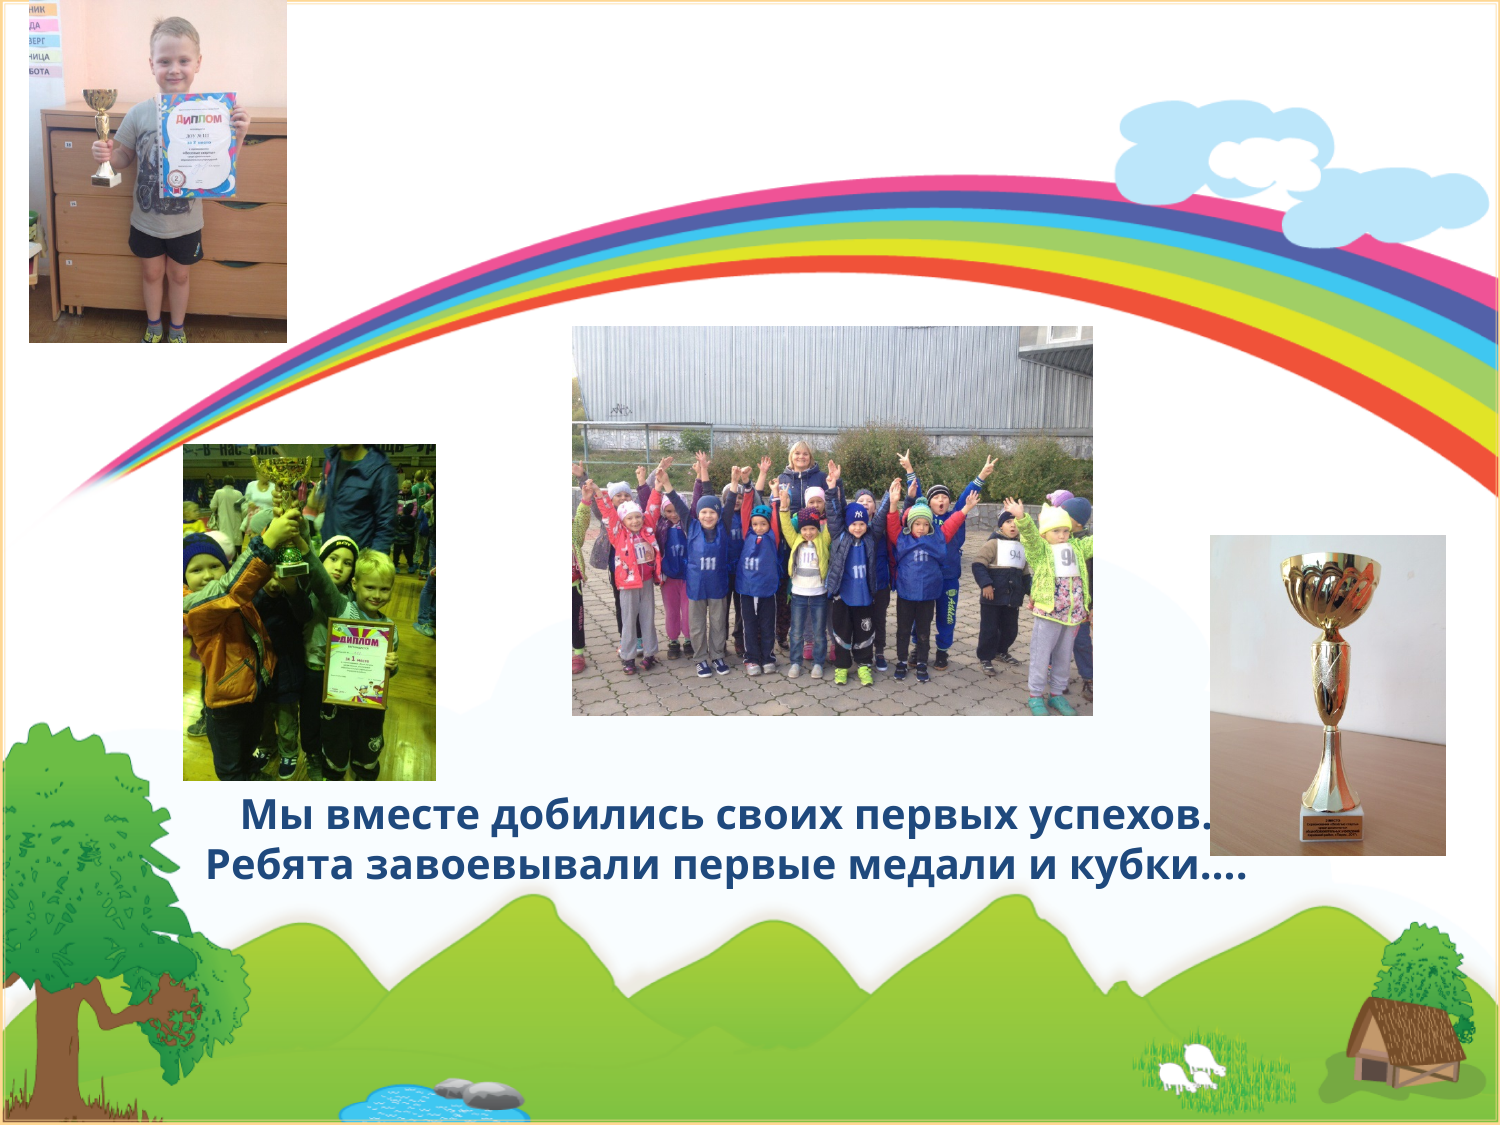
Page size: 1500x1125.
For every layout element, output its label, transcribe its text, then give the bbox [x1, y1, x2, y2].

picture [0, 0, 1500, 1125]
title Мы вместе добились своих первых успехов. Ребята завоевывали первые медали и кубки…. [53, 780, 1401, 1005]
